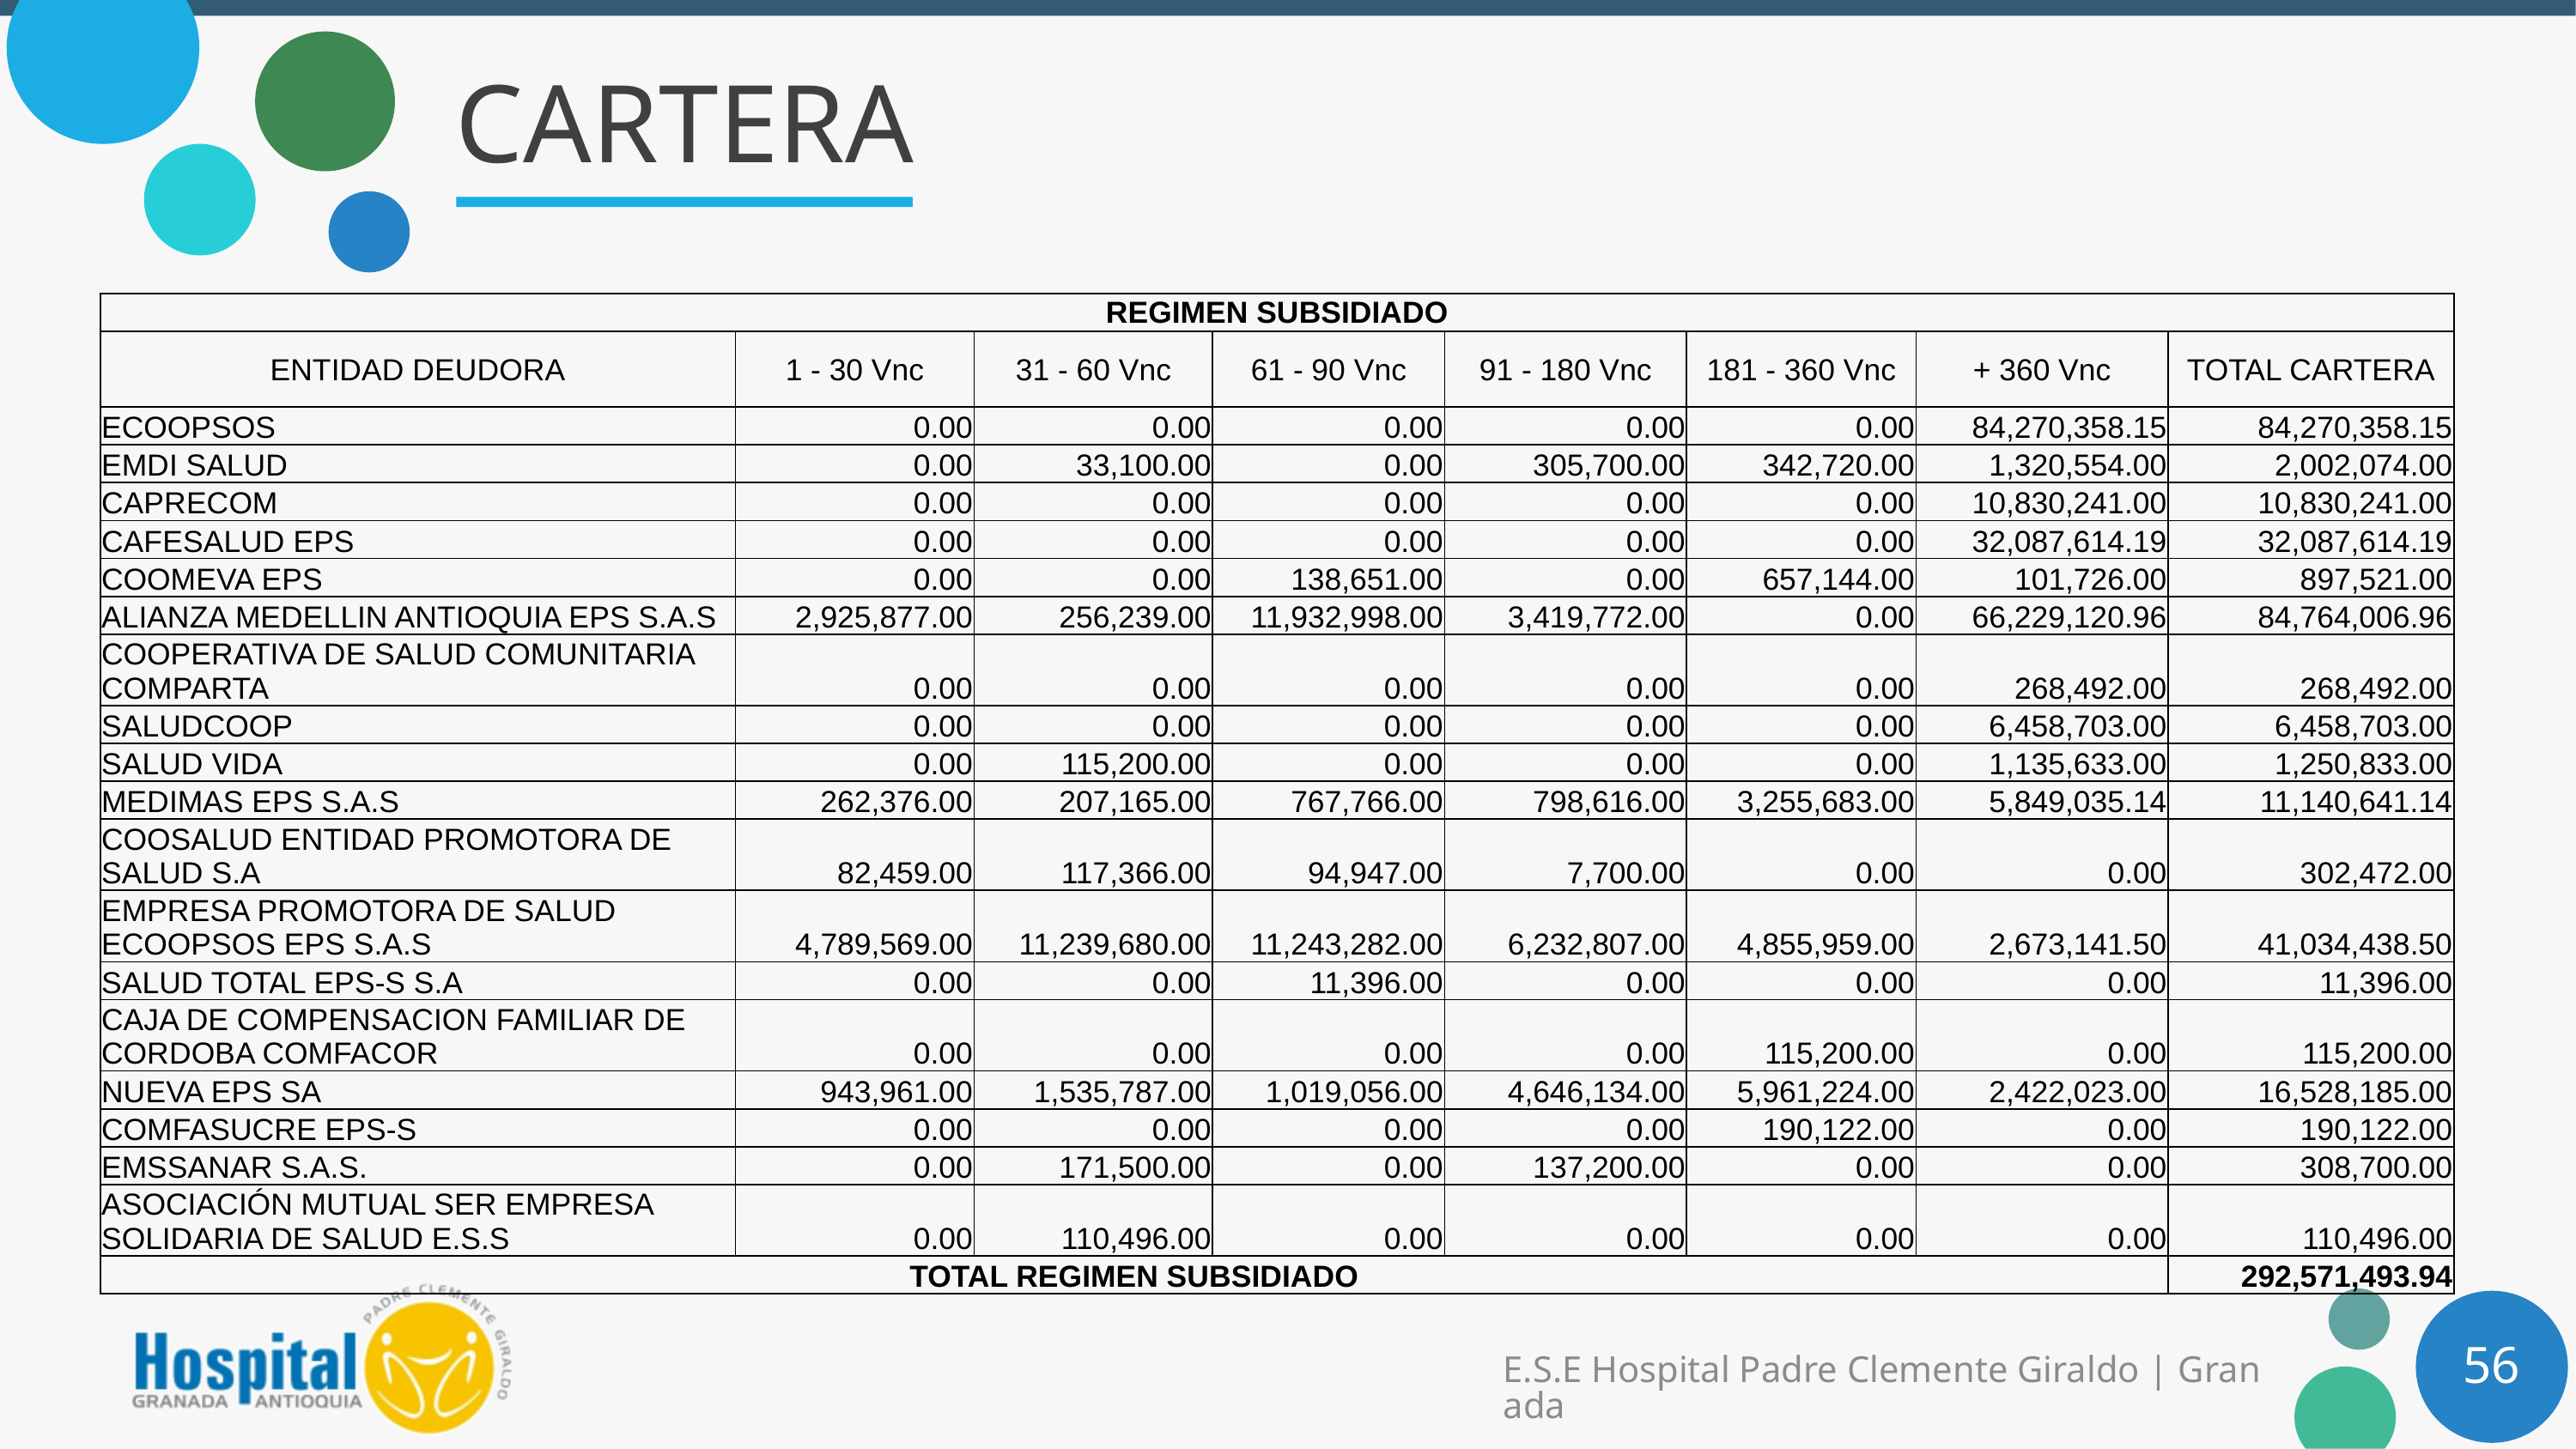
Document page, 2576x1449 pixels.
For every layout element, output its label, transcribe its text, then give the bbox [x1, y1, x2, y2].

table_cell 5,849,035.14 [1917, 782, 2167, 818]
table_cell 0.00 [1213, 483, 1444, 520]
table_cell 110,496.00 [975, 1185, 1212, 1255]
table_cell 7,700.00 [1445, 820, 1686, 889]
table_cell 0.00 [1445, 408, 1686, 444]
table_cell 1 - 30 Vnc [736, 332, 974, 406]
table_cell 0.00 [1687, 521, 1916, 558]
table_cell 0.00 [1687, 744, 1916, 780]
table_cell 110,496.00 [2169, 1185, 2453, 1255]
table_cell SALUD TOTAL EPS-S S.A [101, 962, 735, 999]
table_cell 0.00 [736, 962, 974, 999]
table_cell 4,855,959.00 [1687, 891, 1916, 961]
table_cell 0.00 [1917, 1148, 2167, 1184]
table_cell 10,830,241.00 [1917, 483, 2167, 520]
table_cell 84,270,358.15 [1917, 408, 2167, 444]
table_cell 0.00 [1917, 962, 2167, 999]
table_cell 0.00 [736, 1185, 974, 1255]
table_cell NUEVA EPS SA [101, 1071, 735, 1108]
table_cell 117,366.00 [975, 820, 1212, 889]
table_cell 190,122.00 [1687, 1110, 1916, 1146]
table_cell 0.00 [736, 635, 974, 705]
table_cell 0.00 [1213, 1000, 1444, 1070]
table_cell COMFASUCRE EPS-S [101, 1110, 735, 1146]
table_cell 0.00 [736, 446, 974, 482]
table_cell 11,140,641.14 [2169, 782, 2453, 818]
table_cell 2,673,141.50 [1917, 891, 2167, 961]
table_cell 0.00 [1687, 962, 1916, 999]
table_cell 0.00 [1445, 483, 1686, 520]
table_header REGIMEN SUBSIDIADO [101, 294, 2453, 330]
table_cell 2,422,023.00 [1917, 1071, 2167, 1108]
table_cell 897,521.00 [2169, 559, 2453, 596]
table_cell 94,947.00 [1213, 820, 1444, 889]
table_cell 3,255,683.00 [1687, 782, 1916, 818]
table_cell 6,458,703.00 [1917, 706, 2167, 743]
table_cell 0.00 [1687, 597, 1916, 634]
table_cell 0.00 [975, 521, 1212, 558]
table_cell 6,232,807.00 [1445, 891, 1686, 961]
table_cell 0.00 [1213, 521, 1444, 558]
table_cell 0.00 [975, 962, 1212, 999]
slide_number 56 [2415, 1328, 2568, 1406]
table_cell 305,700.00 [1445, 446, 1686, 482]
table_cell 181 - 360 Vnc [1687, 332, 1916, 406]
table_cell 32,087,614.19 [2169, 521, 2453, 558]
table_cell 0.00 [1687, 408, 1916, 444]
table_cell 0.00 [736, 706, 974, 743]
table_cell 2,925,877.00 [736, 597, 974, 634]
table_cell 82,459.00 [736, 820, 974, 889]
table_cell 0.00 [736, 744, 974, 780]
table_cell ENTIDAD DEUDORA [101, 332, 735, 406]
table_cell 1,135,633.00 [1917, 744, 2167, 780]
table_cell 0.00 [1445, 962, 1686, 999]
table_cell 115,200.00 [975, 744, 1212, 780]
table_cell 0.00 [1445, 559, 1686, 596]
table_cell 0.00 [1213, 635, 1444, 705]
table_cell MEDIMAS EPS S.A.S [101, 782, 735, 818]
table_cell 308,700.00 [2169, 1148, 2453, 1184]
picture [100, 1294, 532, 1449]
table_cell 2,002,074.00 [2169, 446, 2453, 482]
table_cell 767,766.00 [1213, 782, 1444, 818]
table_cell ASOCIACIÓN MUTUAL SER EMPRESA SOLIDARIA DE SALUD E.S.S [101, 1185, 735, 1255]
table_cell 0.00 [1445, 521, 1686, 558]
table_cell 101,726.00 [1917, 559, 2167, 596]
table_cell 11,932,998.00 [1213, 597, 1444, 634]
table_cell 33,100.00 [975, 446, 1212, 482]
table_cell COOPERATIVA DE SALUD COMUNITARIA COMPARTA [101, 635, 735, 705]
table_cell 0.00 [1213, 1110, 1444, 1146]
table_cell 0.00 [1687, 483, 1916, 520]
table_cell 302,472.00 [2169, 820, 2453, 889]
table_cell 16,528,185.00 [2169, 1071, 2453, 1108]
table_cell 256,239.00 [975, 597, 1212, 634]
table_cell 32,087,614.19 [1917, 521, 2167, 558]
table_cell 0.00 [975, 635, 1212, 705]
table_cell CAJA DE COMPENSACION FAMILIAR DE CORDOBA COMFACOR [101, 1000, 735, 1070]
table_cell 798,616.00 [1445, 782, 1686, 818]
table_cell ECOOPSOS [101, 408, 735, 444]
table_cell EMSSANAR S.A.S. [101, 1148, 735, 1184]
table_cell 0.00 [736, 1000, 974, 1070]
table_cell ALIANZA MEDELLIN ANTIOQUIA EPS S.A.S [101, 597, 735, 634]
table_cell TOTAL REGIMEN SUBSIDIADO [101, 1257, 2167, 1293]
table_cell EMDI SALUD [101, 446, 735, 482]
table_cell 31 - 60 Vnc [975, 332, 1212, 406]
table_cell 11,243,282.00 [1213, 891, 1444, 961]
table_cell 1,535,787.00 [975, 1071, 1212, 1108]
table_cell 6,458,703.00 [2169, 706, 2453, 743]
table_cell 0.00 [1687, 820, 1916, 889]
table_cell 0.00 [1917, 1000, 2167, 1070]
table_cell 943,961.00 [736, 1071, 974, 1108]
table_cell 268,492.00 [1917, 635, 2167, 705]
table_cell 0.00 [975, 559, 1212, 596]
table_cell 0.00 [1917, 1185, 2167, 1255]
table_cell 0.00 [1445, 744, 1686, 780]
table_cell 0.00 [1213, 446, 1444, 482]
table_cell 0.00 [736, 1148, 974, 1184]
table_cell 0.00 [1445, 1110, 1686, 1146]
table_cell 137,200.00 [1445, 1148, 1686, 1184]
table_cell EMPRESA PROMOTORA DE SALUD ECOOPSOS EPS S.A.S [101, 891, 735, 961]
table_cell 0.00 [1687, 1148, 1916, 1184]
table_cell 262,376.00 [736, 782, 974, 818]
table_cell 0.00 [975, 1000, 1212, 1070]
table_cell 207,165.00 [975, 782, 1212, 818]
table_cell 342,720.00 [1687, 446, 1916, 482]
table_cell 61 - 90 Vnc [1213, 332, 1444, 406]
table_cell 1,250,833.00 [2169, 744, 2453, 780]
table_cell 115,200.00 [2169, 1000, 2453, 1070]
title CARTERA [433, 34, 2454, 204]
table_cell 4,646,134.00 [1445, 1071, 1686, 1108]
table_cell 84,270,358.15 [2169, 408, 2453, 444]
table_cell 66,229,120.96 [1917, 597, 2167, 634]
table_cell 11,396.00 [1213, 962, 1444, 999]
table_cell 0.00 [1213, 1148, 1444, 1184]
table_cell 41,034,438.50 [2169, 891, 2453, 961]
table_cell 0.00 [1917, 820, 2167, 889]
table_cell 268,492.00 [2169, 635, 2453, 705]
table_cell 0.00 [1445, 1185, 1686, 1255]
table_cell 5,961,224.00 [1687, 1071, 1916, 1108]
table_cell COOMEVA EPS [101, 559, 735, 596]
table_cell 171,500.00 [975, 1148, 1212, 1184]
table_cell 0.00 [975, 483, 1212, 520]
table_cell 292,571,493.94 [2169, 1257, 2453, 1293]
table_cell 0.00 [975, 408, 1212, 444]
table_cell 0.00 [736, 559, 974, 596]
table_cell 11,239,680.00 [975, 891, 1212, 961]
table_cell 0.00 [736, 408, 974, 444]
table_cell 4,789,569.00 [736, 891, 974, 961]
table_cell 0.00 [1687, 706, 1916, 743]
table_cell 115,200.00 [1687, 1000, 1916, 1070]
table_cell 190,122.00 [2169, 1110, 2453, 1146]
table_cell 0.00 [1445, 706, 1686, 743]
table_cell 0.00 [736, 483, 974, 520]
table_cell SALUDCOOP [101, 706, 735, 743]
table_cell 0.00 [736, 521, 974, 558]
table_cell 91 - 180 Vnc [1445, 332, 1686, 406]
footer E.S.E Hospital Padre Clemente Giraldo | Granada [1479, 1332, 2296, 1410]
table_cell 0.00 [1917, 1110, 2167, 1146]
table_cell 10,830,241.00 [2169, 483, 2453, 520]
table_cell 0.00 [1445, 1000, 1686, 1070]
table_cell + 360 Vnc [1917, 332, 2167, 406]
table_cell 0.00 [1213, 706, 1444, 743]
table_cell 0.00 [1213, 1185, 1444, 1255]
table_cell 0.00 [1213, 744, 1444, 780]
table_cell CAPRECOM [101, 483, 735, 520]
table_cell 11,396.00 [2169, 962, 2453, 999]
table_cell 0.00 [1687, 635, 1916, 705]
table_cell 0.00 [736, 1110, 974, 1146]
table_cell 0.00 [975, 1110, 1212, 1146]
table_cell COOSALUD ENTIDAD PROMOTORA DE SALUD S.A [101, 820, 735, 889]
table_cell 657,144.00 [1687, 559, 1916, 596]
table_cell 3,419,772.00 [1445, 597, 1686, 634]
table_cell 0.00 [1687, 1185, 1916, 1255]
table_cell 0.00 [1445, 635, 1686, 705]
table_cell TOTAL CARTERA [2169, 332, 2453, 406]
table_cell 1,019,056.00 [1213, 1071, 1444, 1108]
table_cell 0.00 [975, 706, 1212, 743]
table_cell 138,651.00 [1213, 559, 1444, 596]
table_cell 1,320,554.00 [1917, 446, 2167, 482]
table_cell CAFESALUD EPS [101, 521, 735, 558]
table_cell SALUD VIDA [101, 744, 735, 780]
table_cell 0.00 [1213, 408, 1444, 444]
table_cell 84,764,006.96 [2169, 597, 2453, 634]
